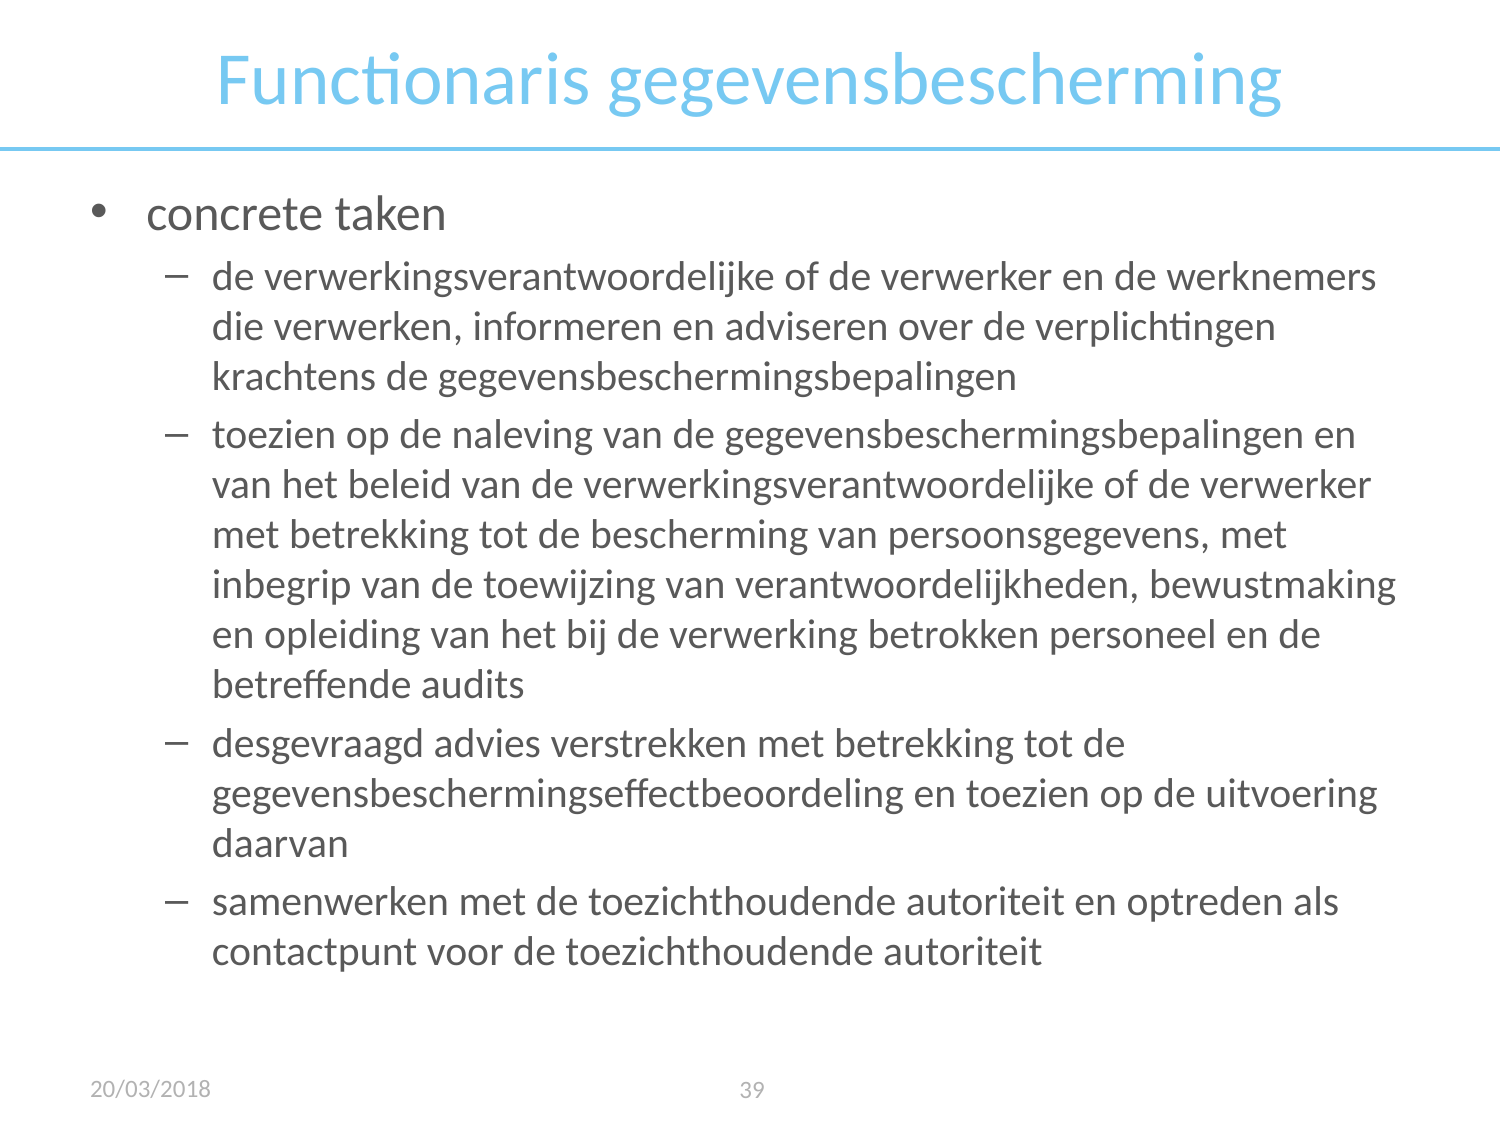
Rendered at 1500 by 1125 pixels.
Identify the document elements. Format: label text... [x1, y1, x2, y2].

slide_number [75, 1057, 425, 1118]
title Functionaris gegevensbescherming [0, 0, 1500, 149]
list concrete taken de verwerkingsverantwoordelijke of de verwerker en de werknemers die verwerken, informeren en adviseren over de verplichtingen krachtens de gegevensbeschermingsbepalingen toezien op de naleving van de gegevensbeschermingsbepalingen en van het beleid van de verwerkingsverantwoordelijke of de verwerker met betrekking tot de bescherming van persoonsgegevens, met inbegrip van de toewijzing van verantwoordelijkheden, bewustmaking en opleiding van het bij de verwerking betrokken personeel en de betreffende audits desgevraagd advies verstrekken met betrekking tot de gegevensbeschermingseffectbeoordeling en toezien op de uitvoering daarvan samenwerken met de toezichthoudende autoriteit en optreden als contactpunt voor de toezichthoudende autoriteit [75, 172, 1425, 1035]
slide_number 39 [577, 1058, 928, 1119]
